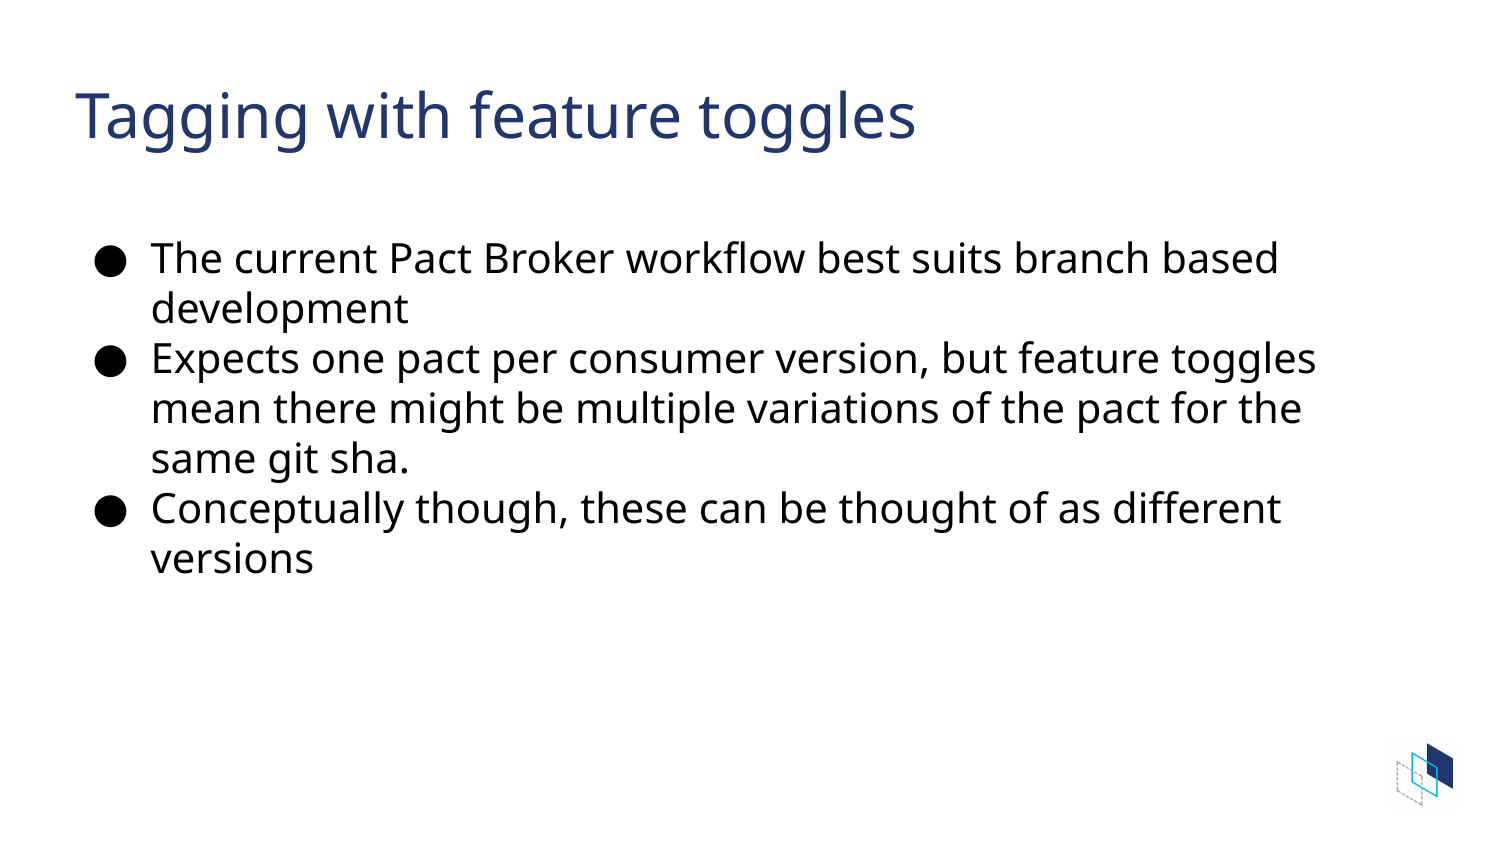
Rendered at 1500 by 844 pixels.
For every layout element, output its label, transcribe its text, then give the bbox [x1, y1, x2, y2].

list The current Pact Broker workflow best suits branch based development Expects one pact per consumer version, but feature toggles mean there might be multiple variations of the pact for the same git sha. Conceptually though, these can be thought of as different versions [60, 216, 1389, 811]
title Tagging with feature toggles [60, 9, 1374, 216]
picture [1388, 738, 1461, 812]
